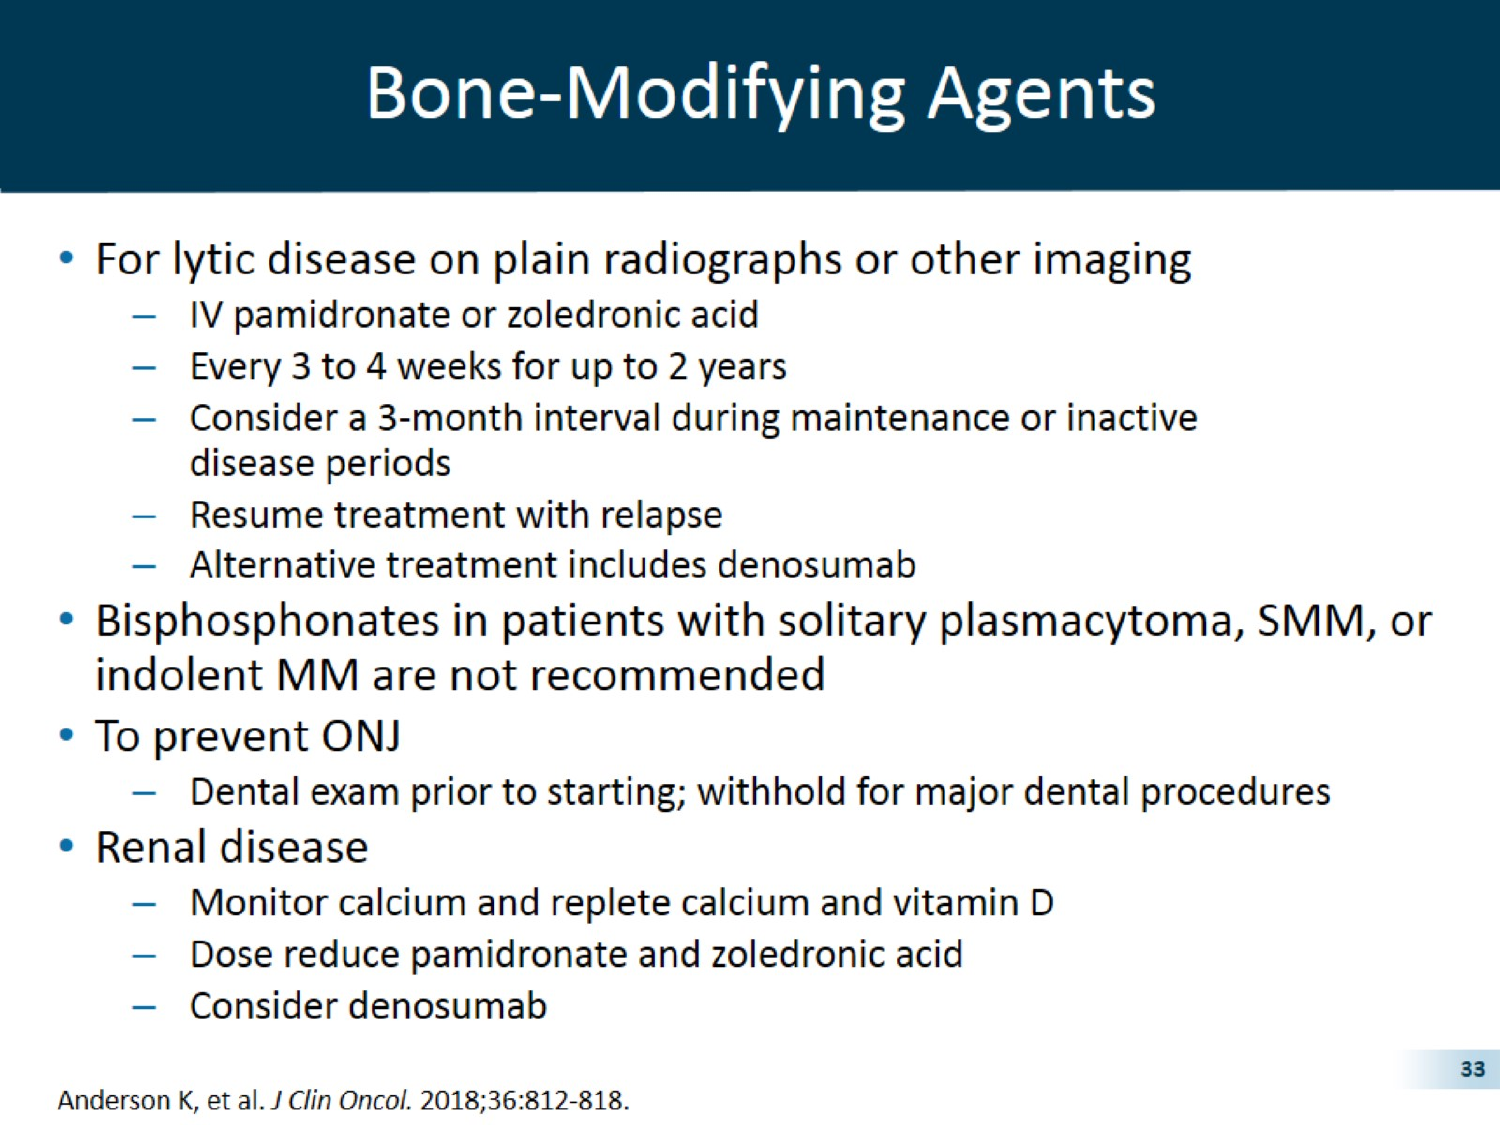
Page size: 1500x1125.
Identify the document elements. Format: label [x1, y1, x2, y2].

picture [367, 66, 407, 119]
picture [1096, 68, 1155, 119]
picture [810, 77, 823, 119]
picture [408, 77, 453, 119]
picture [0, 189, 1500, 1125]
picture [635, 77, 678, 119]
picture [496, 78, 561, 118]
picture [743, 60, 805, 134]
picture [869, 77, 913, 134]
picture [729, 77, 738, 119]
picture [725, 61, 738, 74]
picture [567, 61, 632, 119]
picture [459, 75, 492, 119]
picture [927, 65, 974, 119]
picture [1015, 77, 1052, 119]
picture [806, 62, 821, 74]
picture [828, 76, 866, 119]
picture [1059, 77, 1094, 119]
picture [680, 61, 719, 119]
picture [974, 78, 1013, 134]
